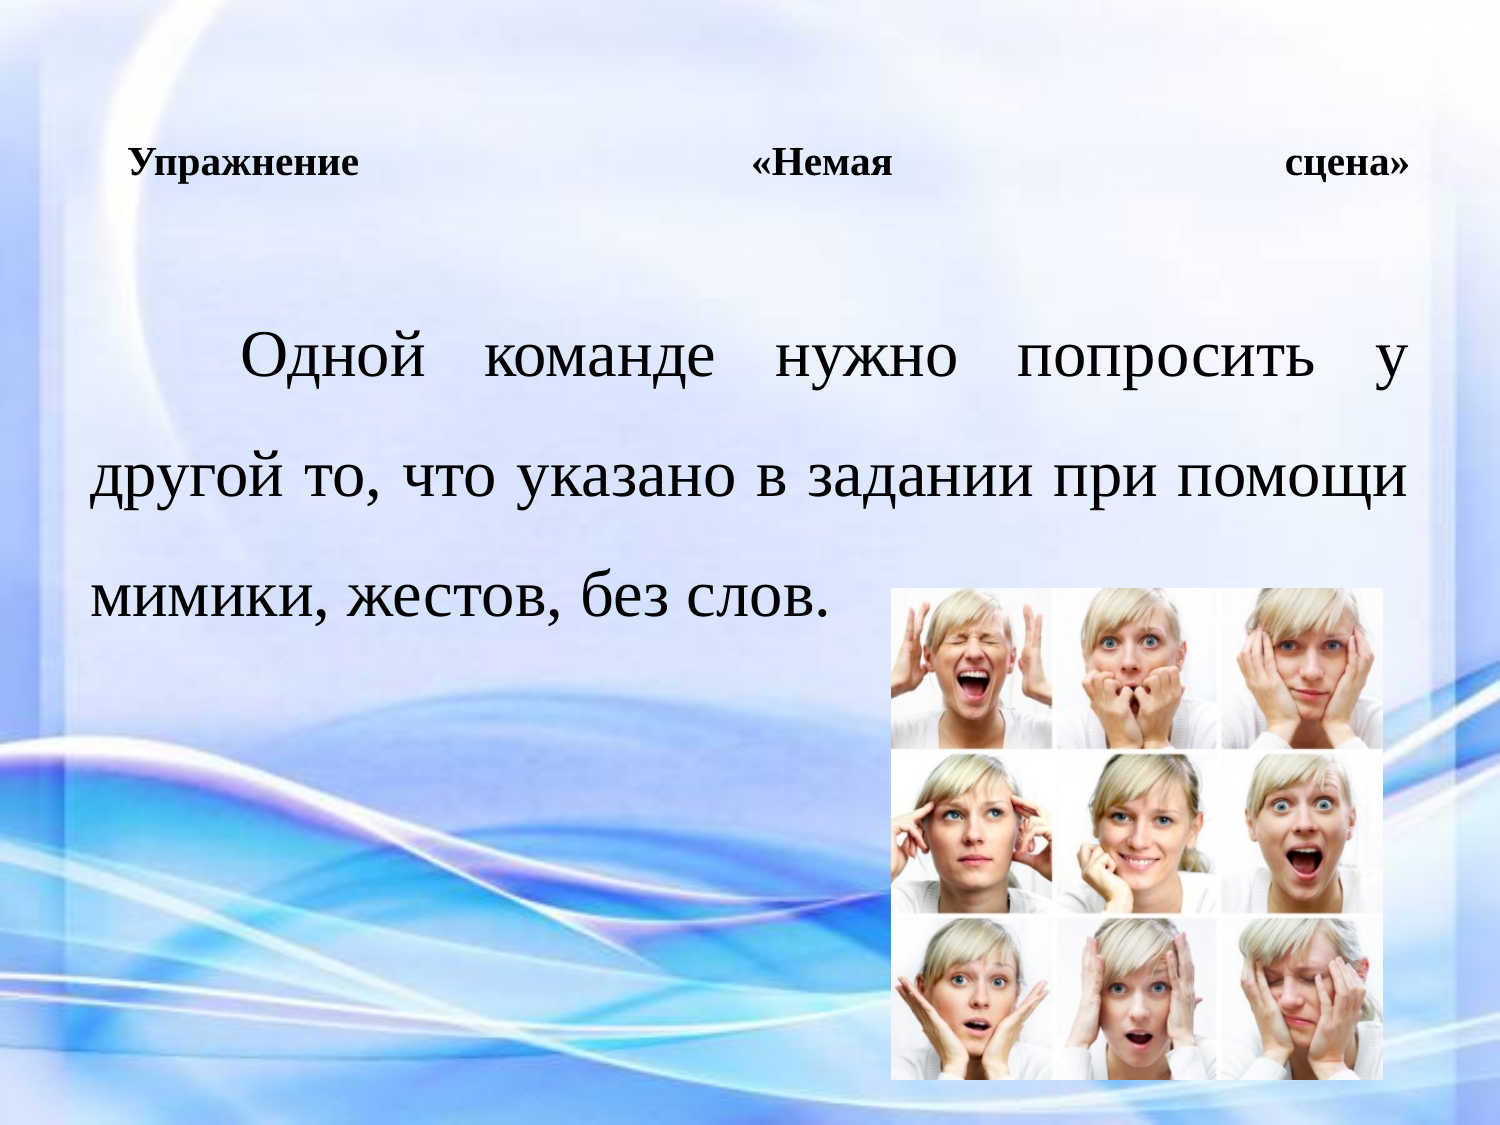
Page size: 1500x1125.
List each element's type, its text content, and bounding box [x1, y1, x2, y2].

list Одной команде нужно попросить у другой то, что указано в задании при помощи мимики, жестов, без слов. [75, 262, 1425, 1005]
picture [0, 0, 1500, 1125]
title Упражнение «Немая сцена» [75, 101, 1425, 233]
